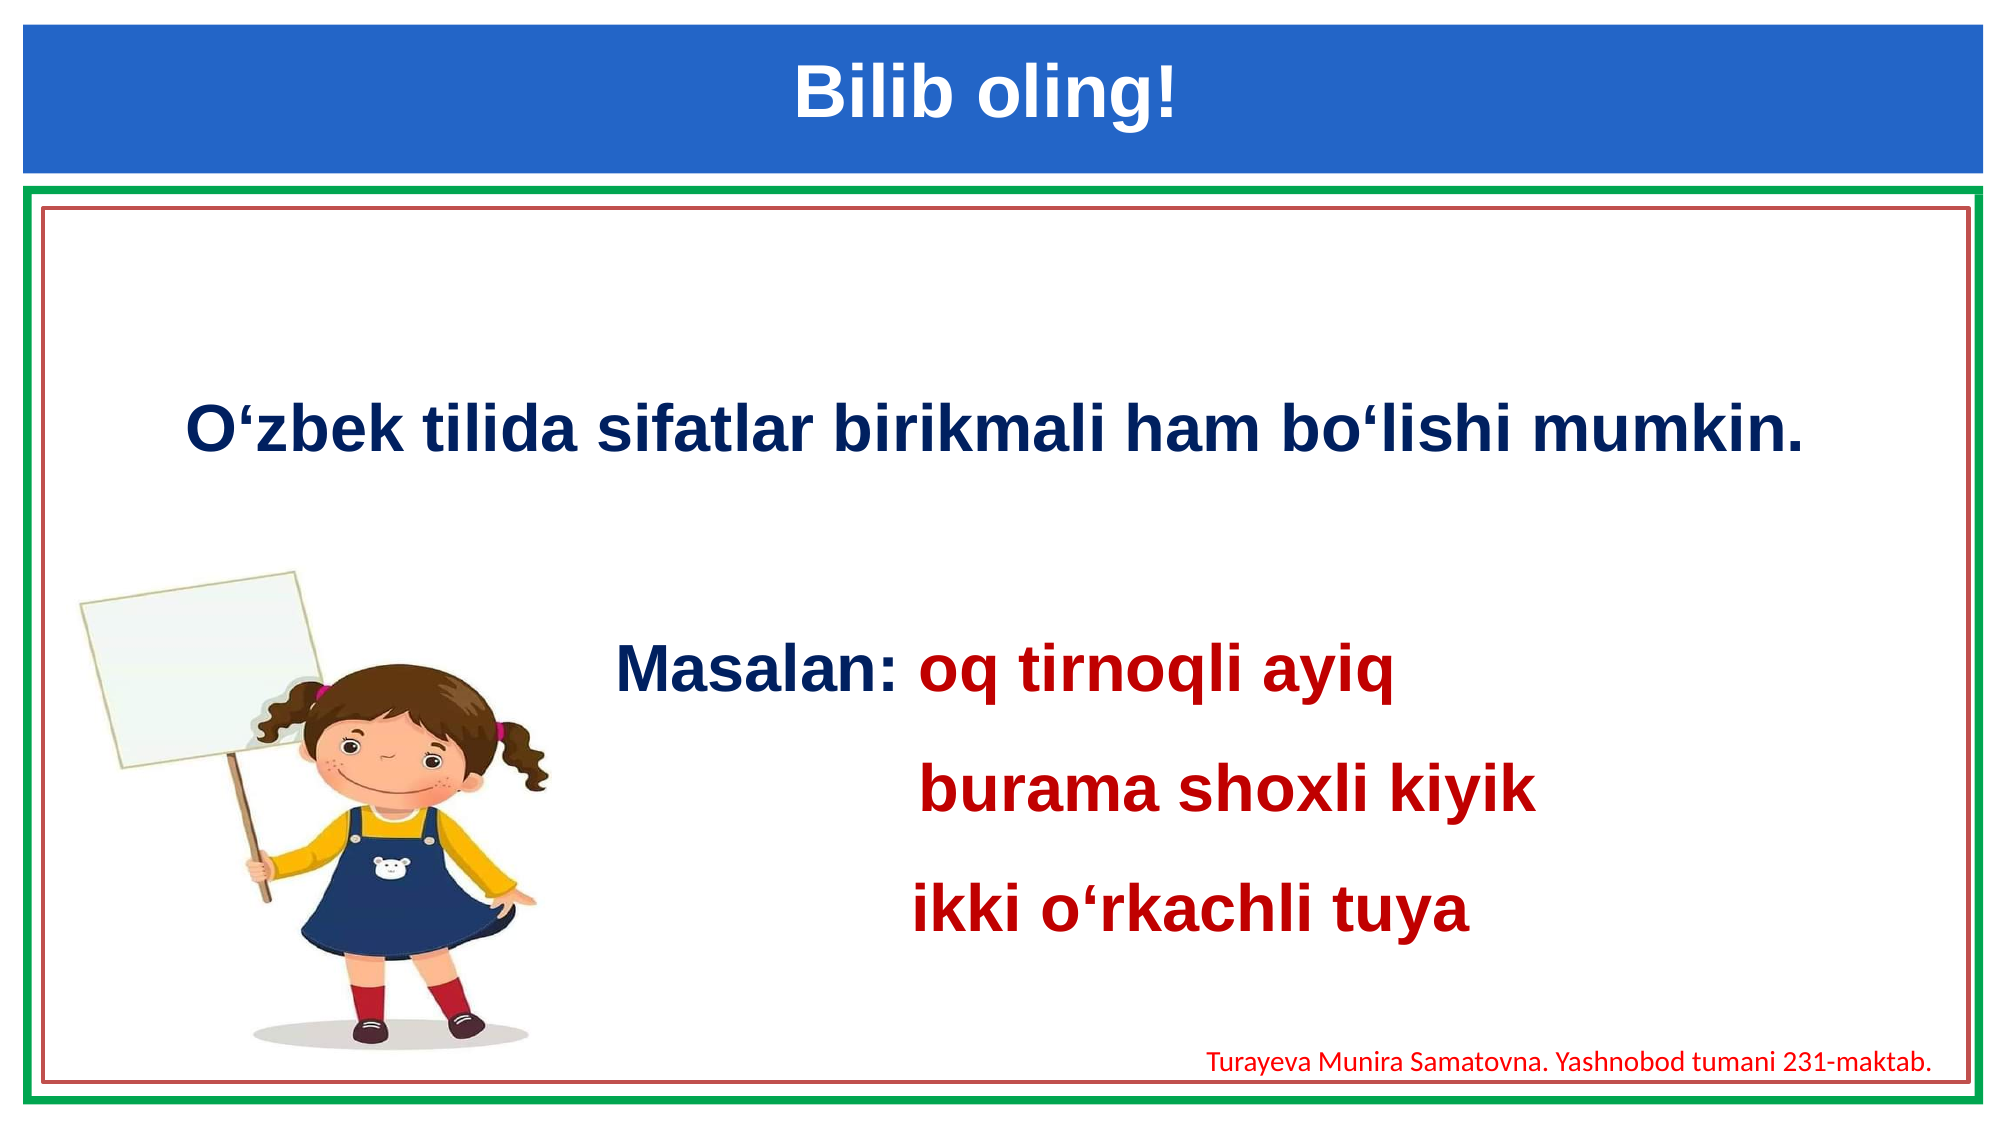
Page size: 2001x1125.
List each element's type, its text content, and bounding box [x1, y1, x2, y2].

text_box O‘zbek tilida sifatlar birikmali ham bo‘lishi mumkin. Masalan: oq tirnoqli ayiq burama shoxli kiyik ikki o‘rkachli tuya [41, 206, 1971, 1084]
picture [66, 550, 552, 1078]
footer Turayeva Munira Samatovna. Yashnobod tumani 231-maktab. [1173, 1041, 1966, 1078]
text_box Bilib oling! [100, 41, 1853, 151]
